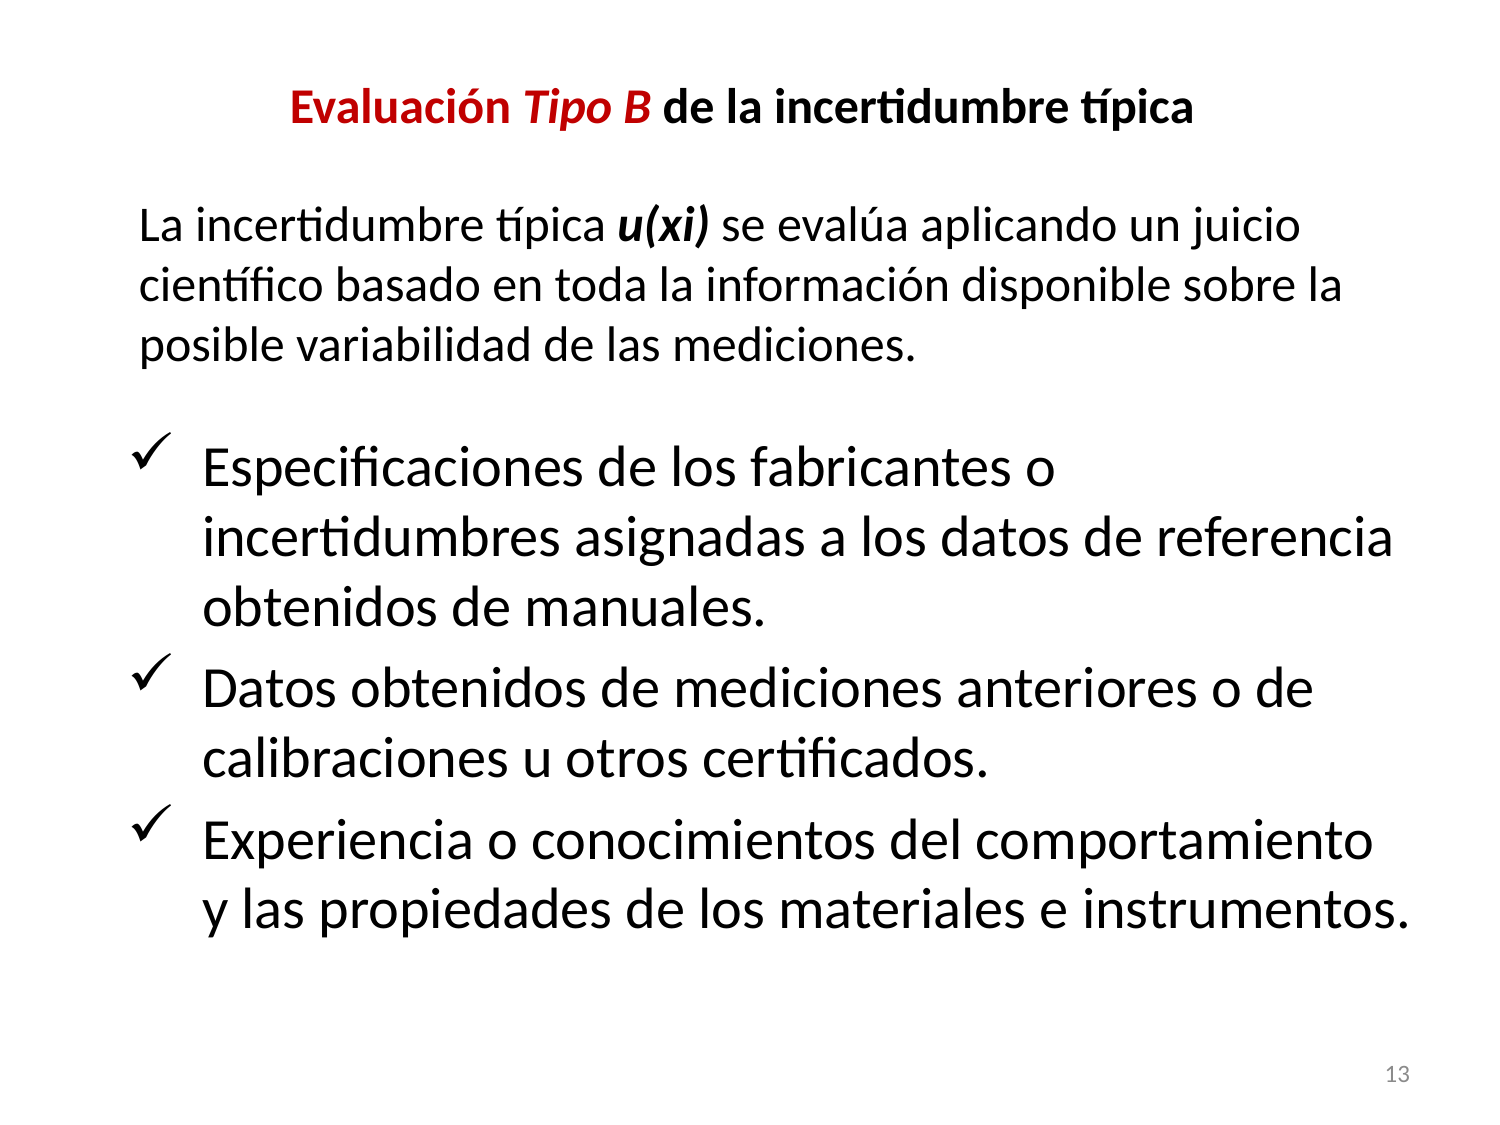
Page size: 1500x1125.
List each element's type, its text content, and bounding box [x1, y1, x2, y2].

slide_number 13 [1074, 1042, 1425, 1103]
text_box La incertidumbre típica u(xi) se evalúa aplicando un juicio científico basado en toda la información disponible sobre la posible variabilidad de las mediciones. [123, 184, 1376, 380]
text_box Evaluación Tipo B de la incertidumbre típica [85, 66, 1400, 142]
text_box Especificaciones de los fabricantes o incertidumbres asignadas a los datos de referencia obtenidos de manuales. Datos obtenidos de mediciones anteriores o de calibraciones u otros certificados. Experiencia o conocimientos del comportamiento y las propiedades de los materiales e instrumentos. [112, 420, 1427, 1047]
